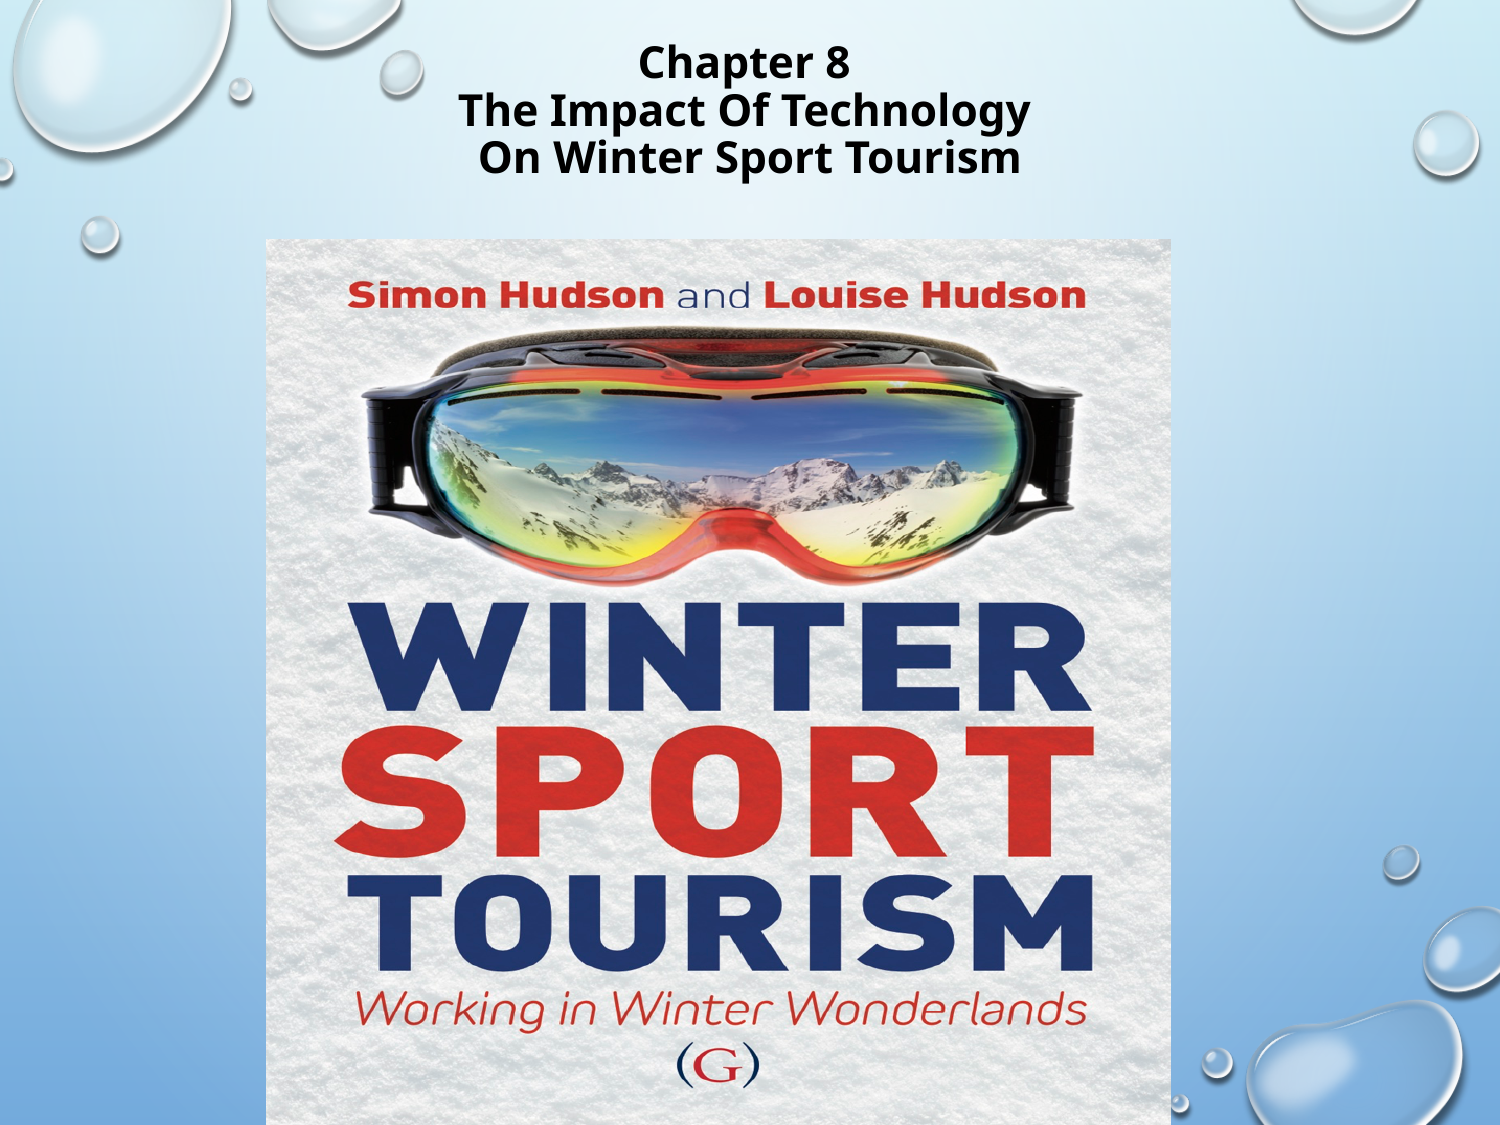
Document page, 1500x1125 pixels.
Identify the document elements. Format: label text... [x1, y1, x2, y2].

picture [0, 0, 1500, 1125]
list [265, 238, 1172, 1125]
title Chapter 8 The Impact Of Technology On Winter Sport Tourism [112, 32, 1388, 240]
